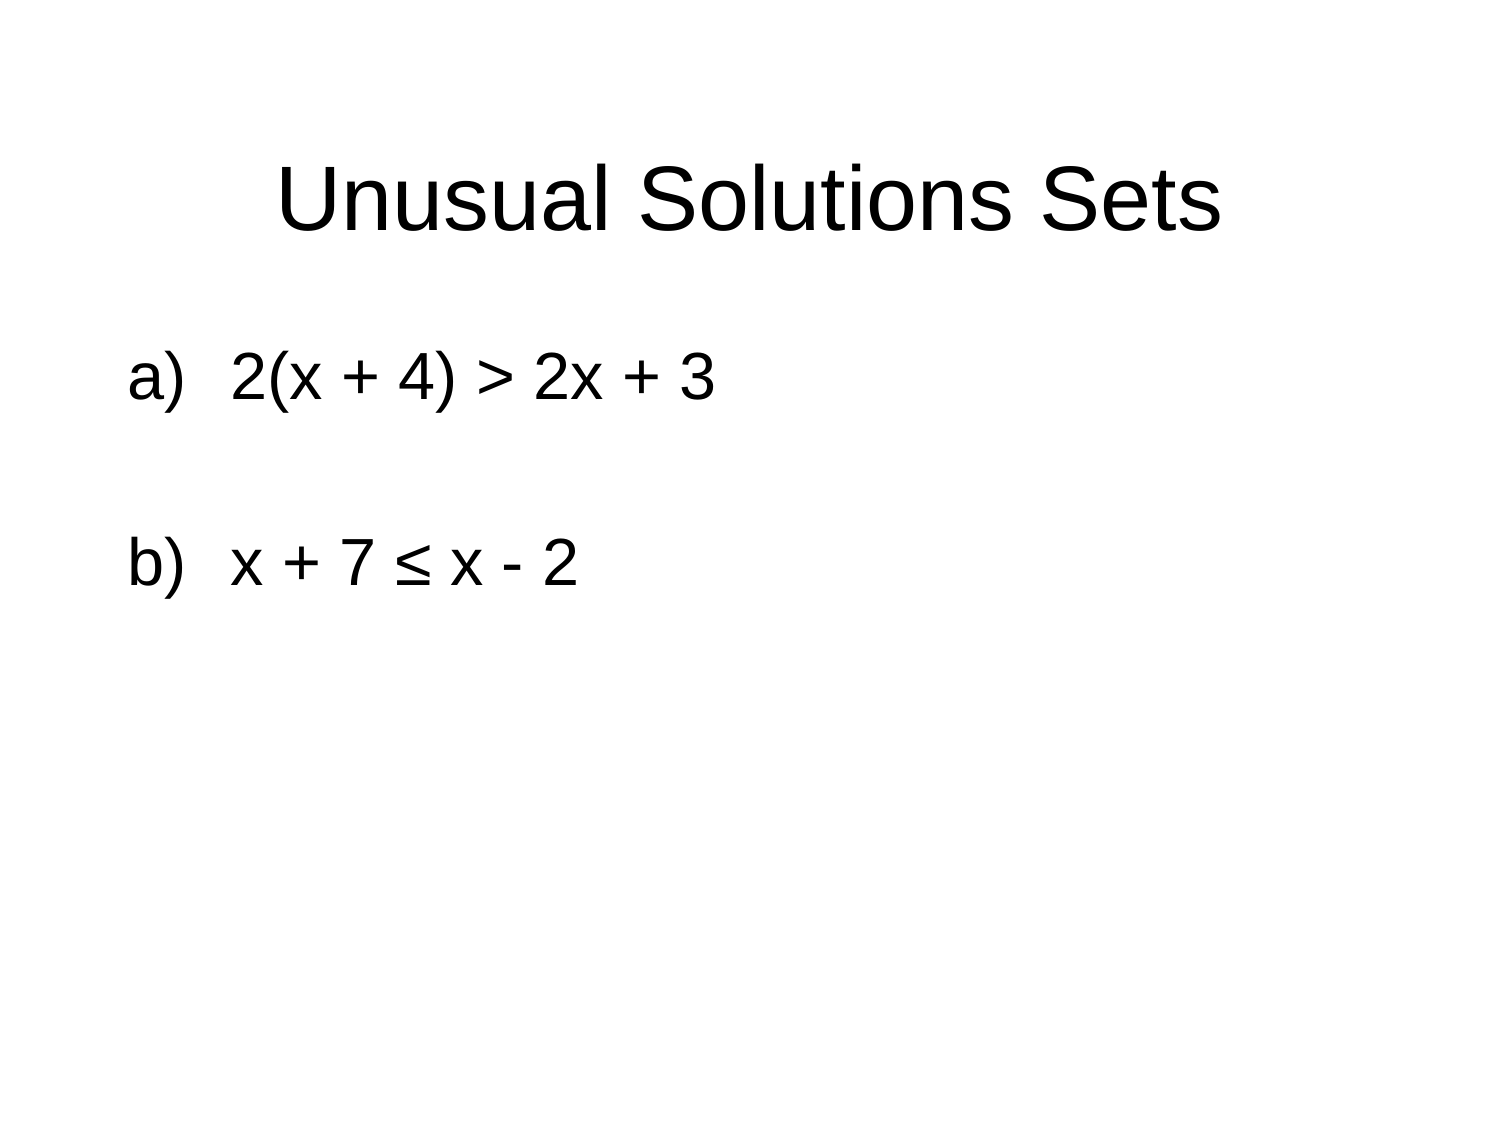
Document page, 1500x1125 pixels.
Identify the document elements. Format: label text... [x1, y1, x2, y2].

title Unusual Solutions Sets [112, 99, 1388, 288]
list 2(x + 4) > 2x + 3 x + 7 ≤ x - 2 [112, 324, 1388, 1000]
